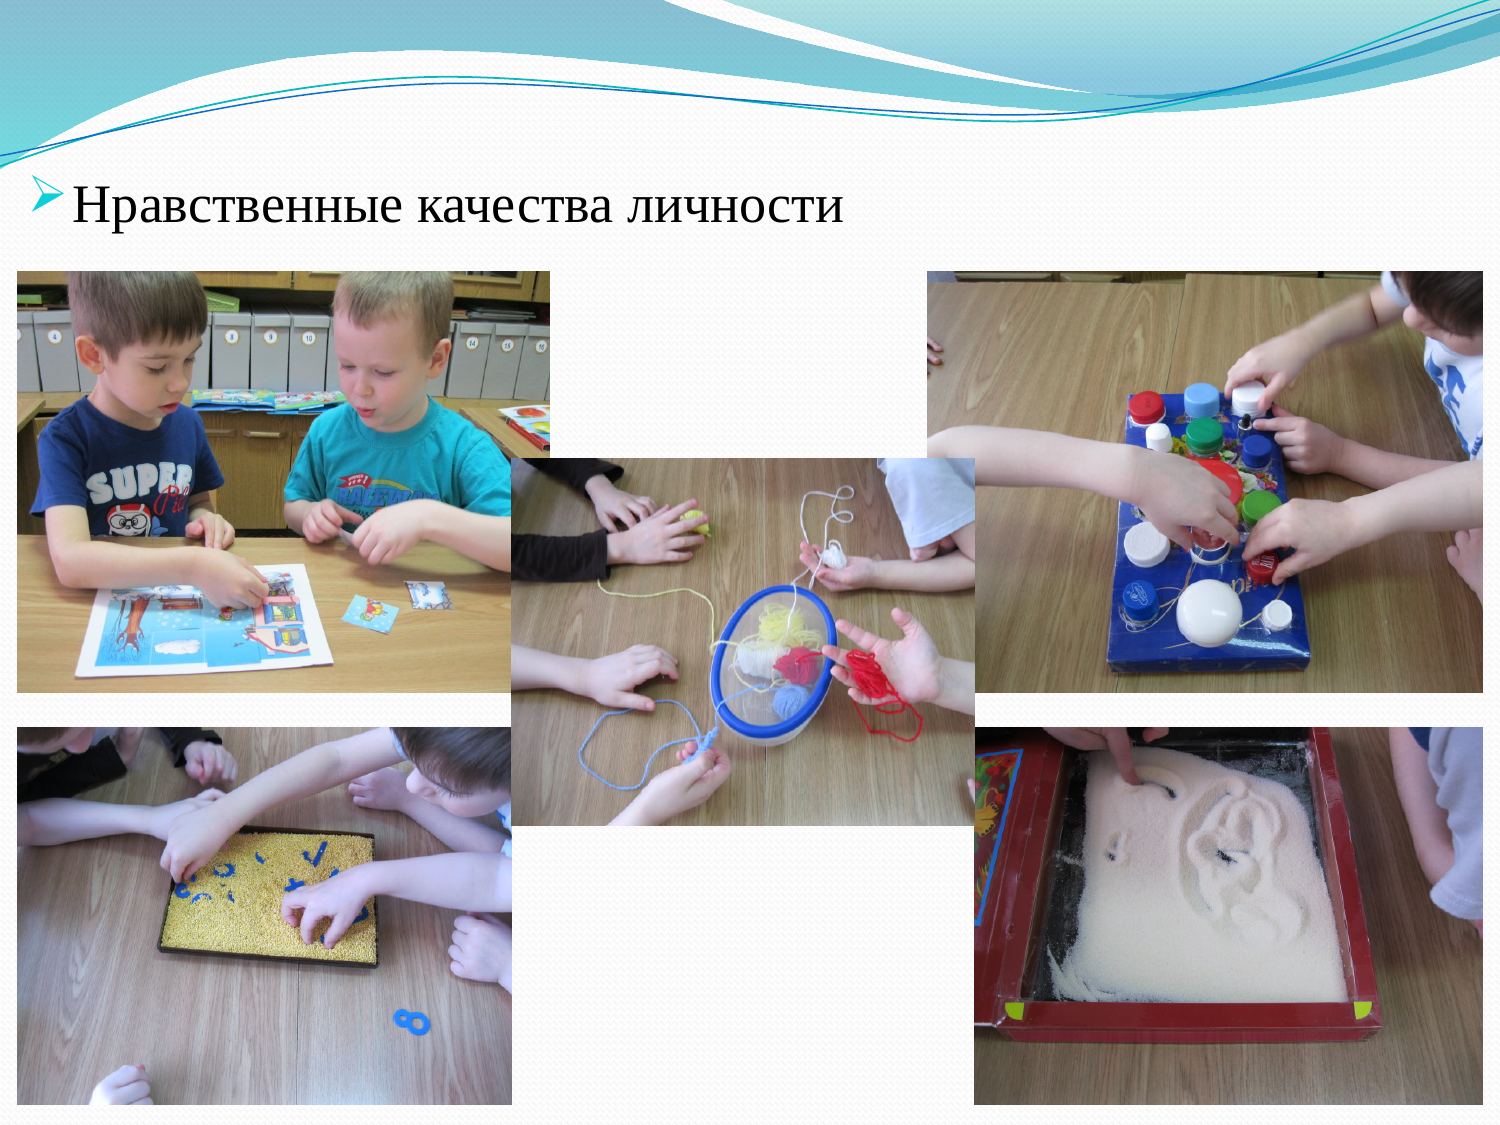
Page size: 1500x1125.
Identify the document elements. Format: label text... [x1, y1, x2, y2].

picture [17, 727, 512, 1105]
picture [17, 270, 1483, 826]
picture [974, 727, 1483, 1105]
list Нравственные качества личности [12, 160, 1363, 288]
